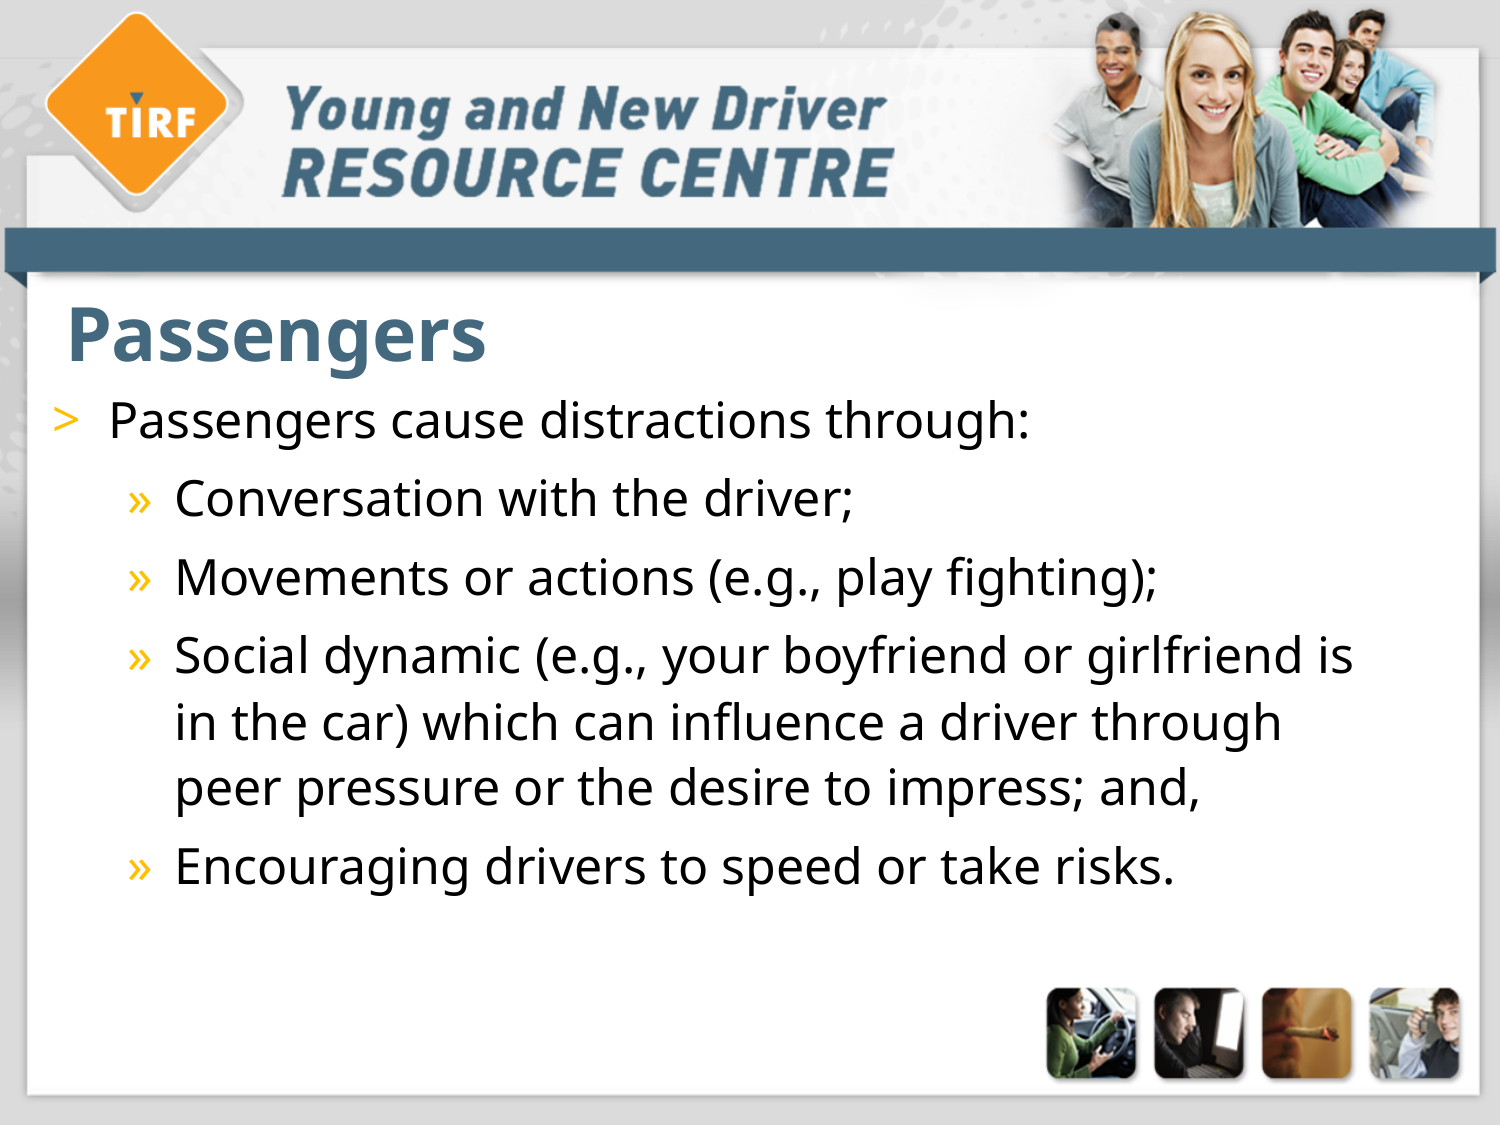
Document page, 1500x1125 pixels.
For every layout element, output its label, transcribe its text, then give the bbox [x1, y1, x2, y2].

picture [0, 0, 1500, 1125]
title Passengers [50, 275, 1400, 388]
list Passengers cause distractions through: Conversation with the driver; Movements or actions (e.g., play fighting); Social dynamic (e.g., your boyfriend or girlfriend is in the car) which can influence a driver through peer pressure or the desire to impress; and, Encouraging drivers to speed or take risks. [37, 375, 1388, 1025]
